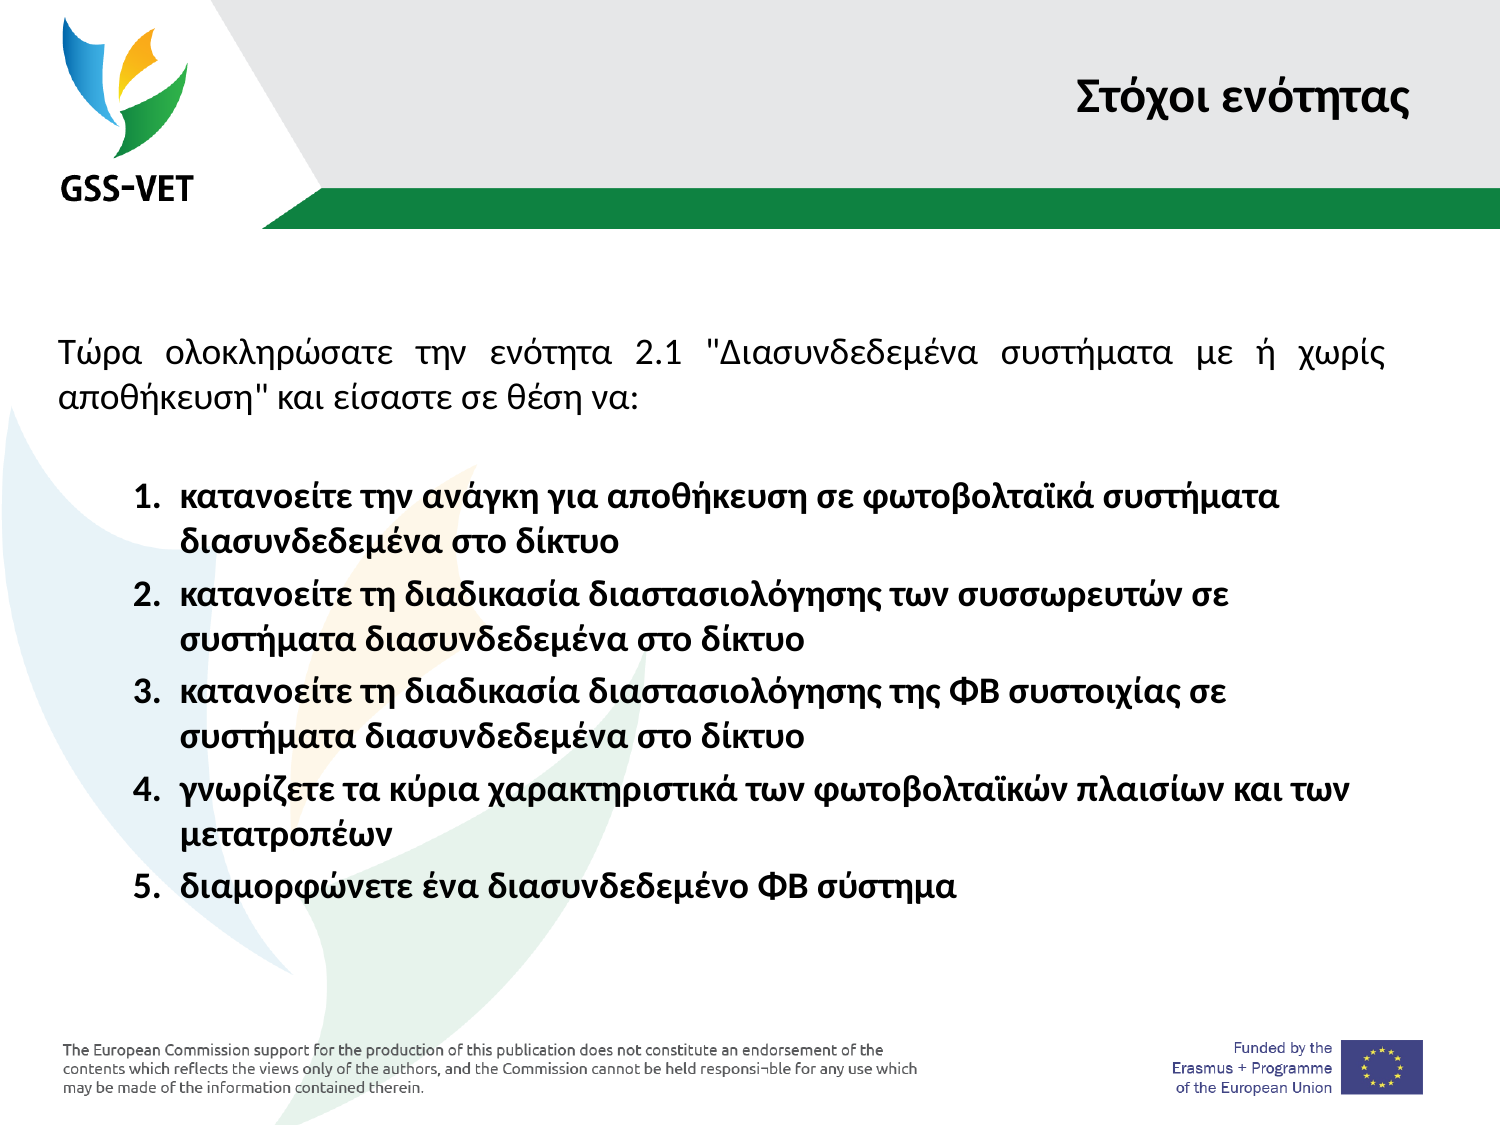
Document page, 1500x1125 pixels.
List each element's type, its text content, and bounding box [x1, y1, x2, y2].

picture [0, 0, 1500, 1125]
title Στόχοι ενότητας [324, 0, 1425, 185]
list Τώρα ολοκληρώσατε την ενότητα 2.1 "Διασυνδεδεμένα συστήματα με ή χωρίς αποθήκευση" και είσαστε σε θέση να: κατανοείτε την ανάγκη για αποθήκευση σε φωτοβολταϊκά συστήματα διασυνδεδεμένα στο δίκτυο κατανοείτε τη διαδικασία διαστασιολόγησης των συσσωρευτών σε συστήματα διασυνδεδεμένα στο δίκτυο κατανοείτε τη διαδικασία διαστασιολόγησης της ΦΒ συστοιχίας σε συστήματα διασυνδεδεμένα στο δίκτυο γνωρίζετε τα κύρια χαρακτηριστικά των φωτοβολταϊκών πλαισίων και των μετατροπέων διαμορφώνετε ένα διασυνδεδεμένο ΦΒ σύστημα [42, 267, 1402, 965]
